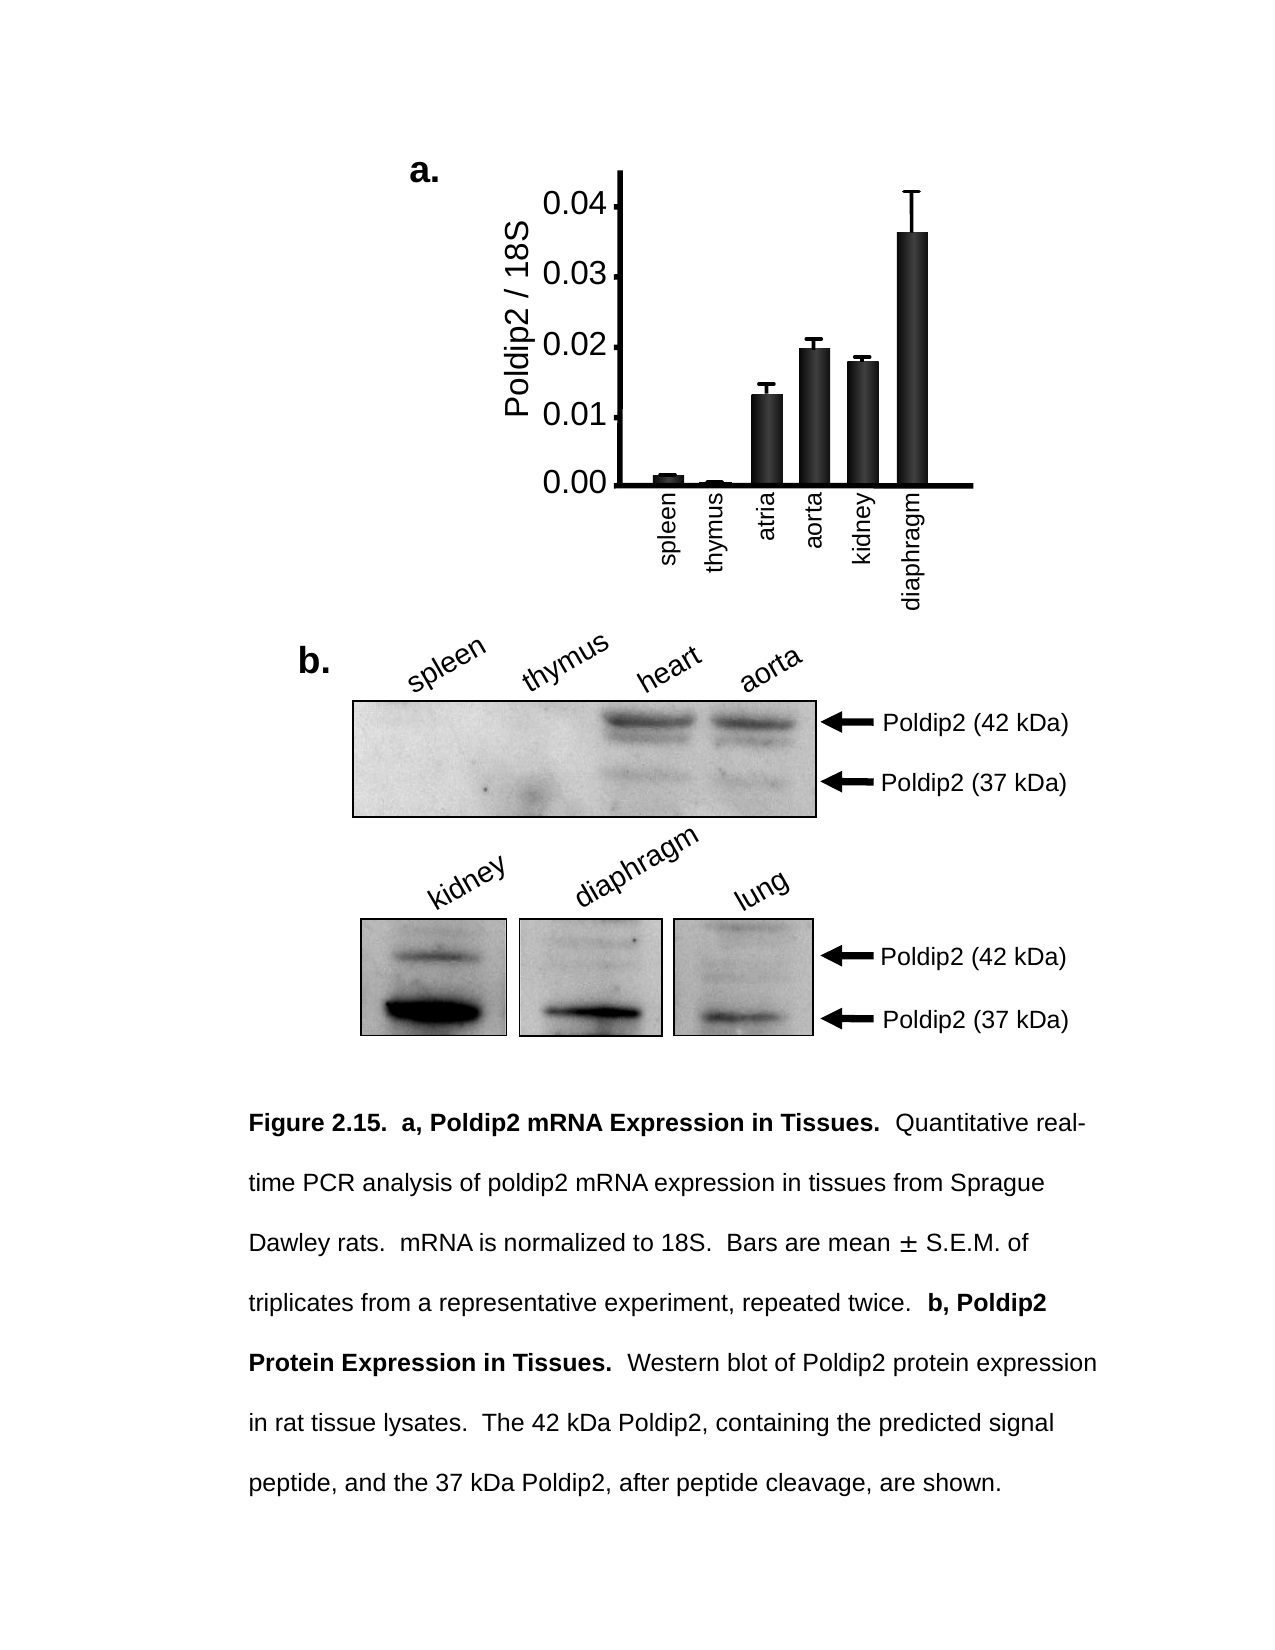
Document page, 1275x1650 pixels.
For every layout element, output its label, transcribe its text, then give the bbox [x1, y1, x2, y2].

text_box Figure 2.15. a, Poldip2 mRNA Expression in Tissues. Quantitative real-time PCR analysis of poldip2 mRNA expression in tissues from Sprague Dawley rats. mRNA is normalized to 18S. Bars are mean ± S.E.M. of triplicates from a representative experiment, repeated twice. b, Poldip2 Protein Expression in Tissues. Western blot of Poldip2 protein expression in rat tissue lysates. The 42 kDa Poldip2, containing the predicted signal peptide, and the 37 kDa Poldip2, after peptide cleavage, are shown. [233, 1069, 1134, 1504]
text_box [393, 136, 974, 612]
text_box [282, 628, 1086, 1042]
